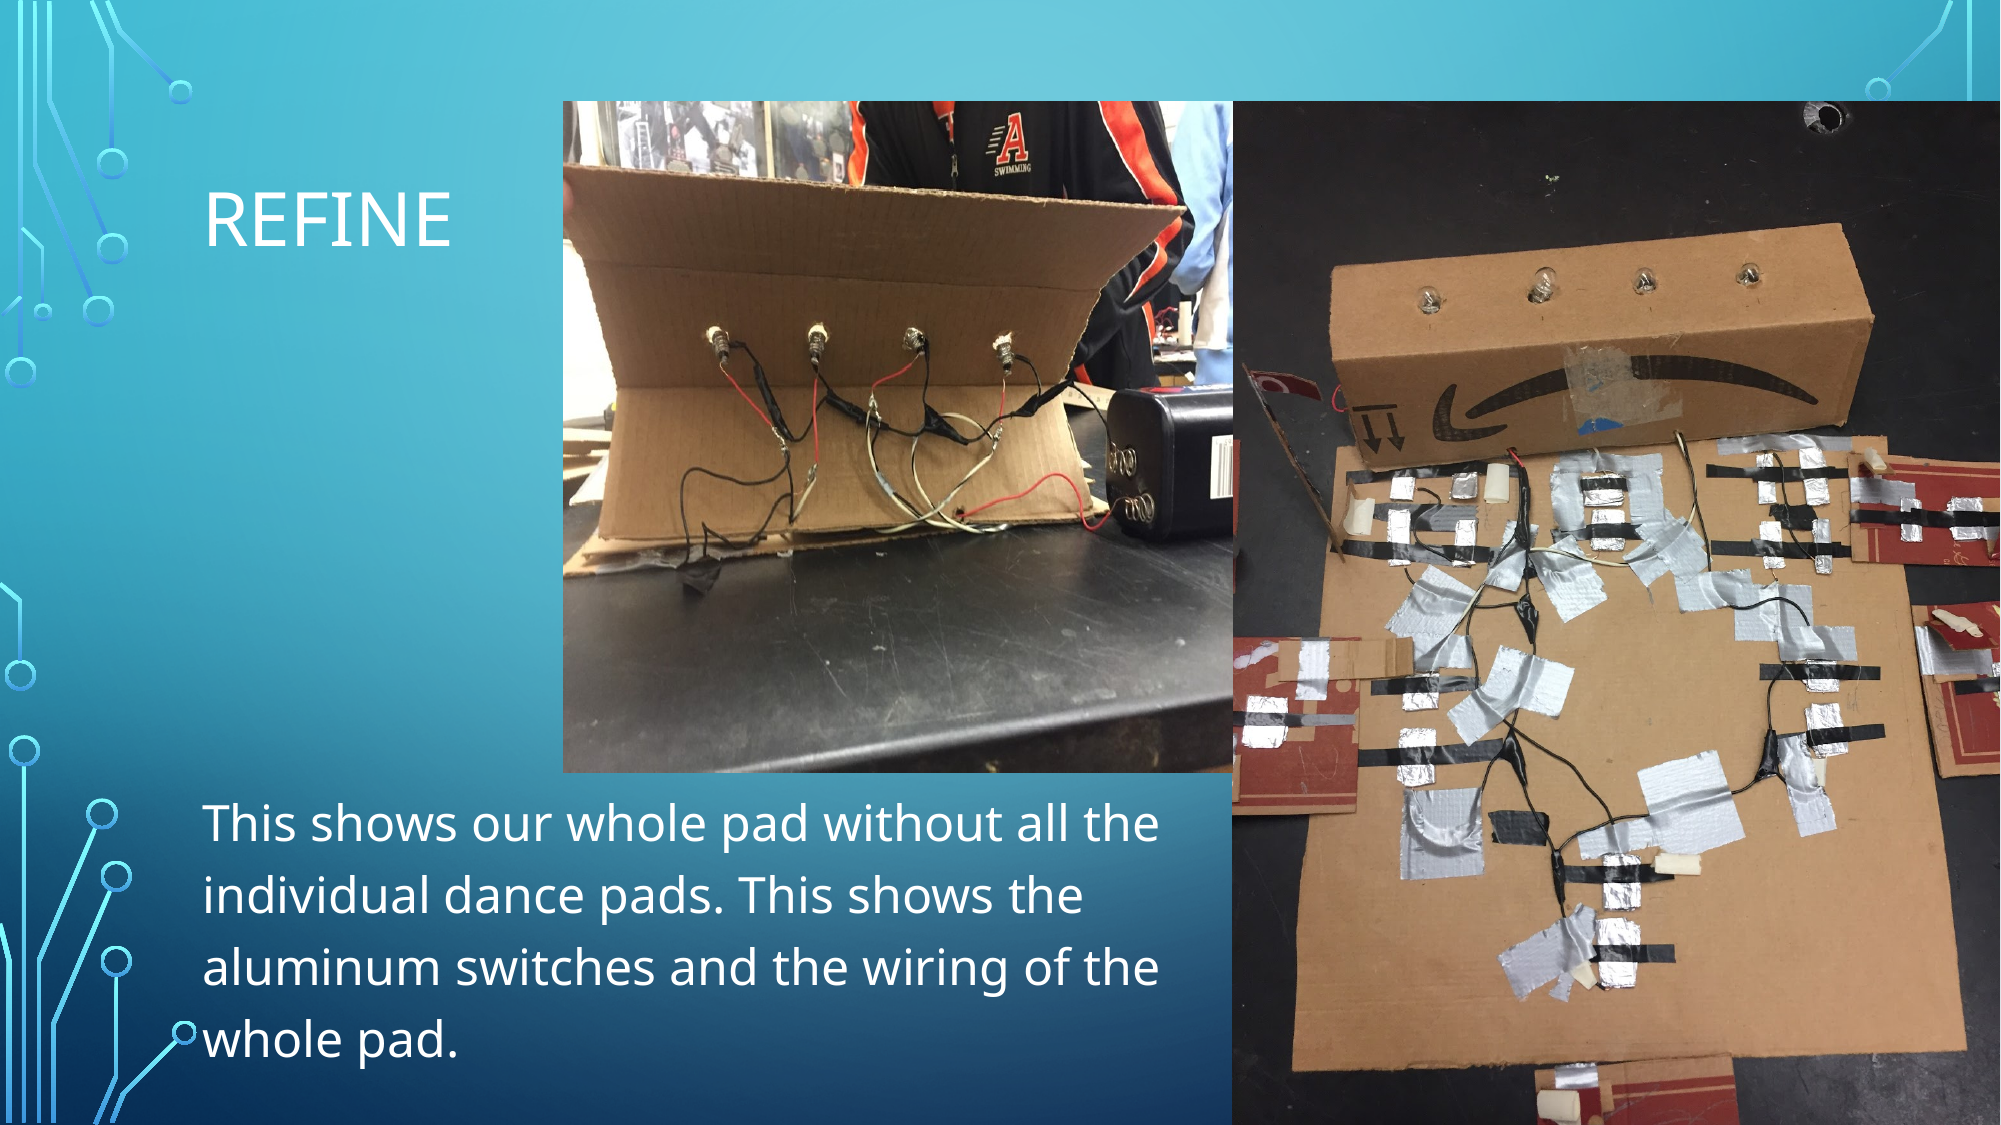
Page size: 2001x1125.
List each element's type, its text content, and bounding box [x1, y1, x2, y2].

list This shows our whole pad without all the individual dance pads. This shows the aluminum switches and the wiring of the whole pad. [187, 772, 1232, 1084]
picture [562, 101, 2000, 1125]
title Refine [187, 101, 562, 344]
